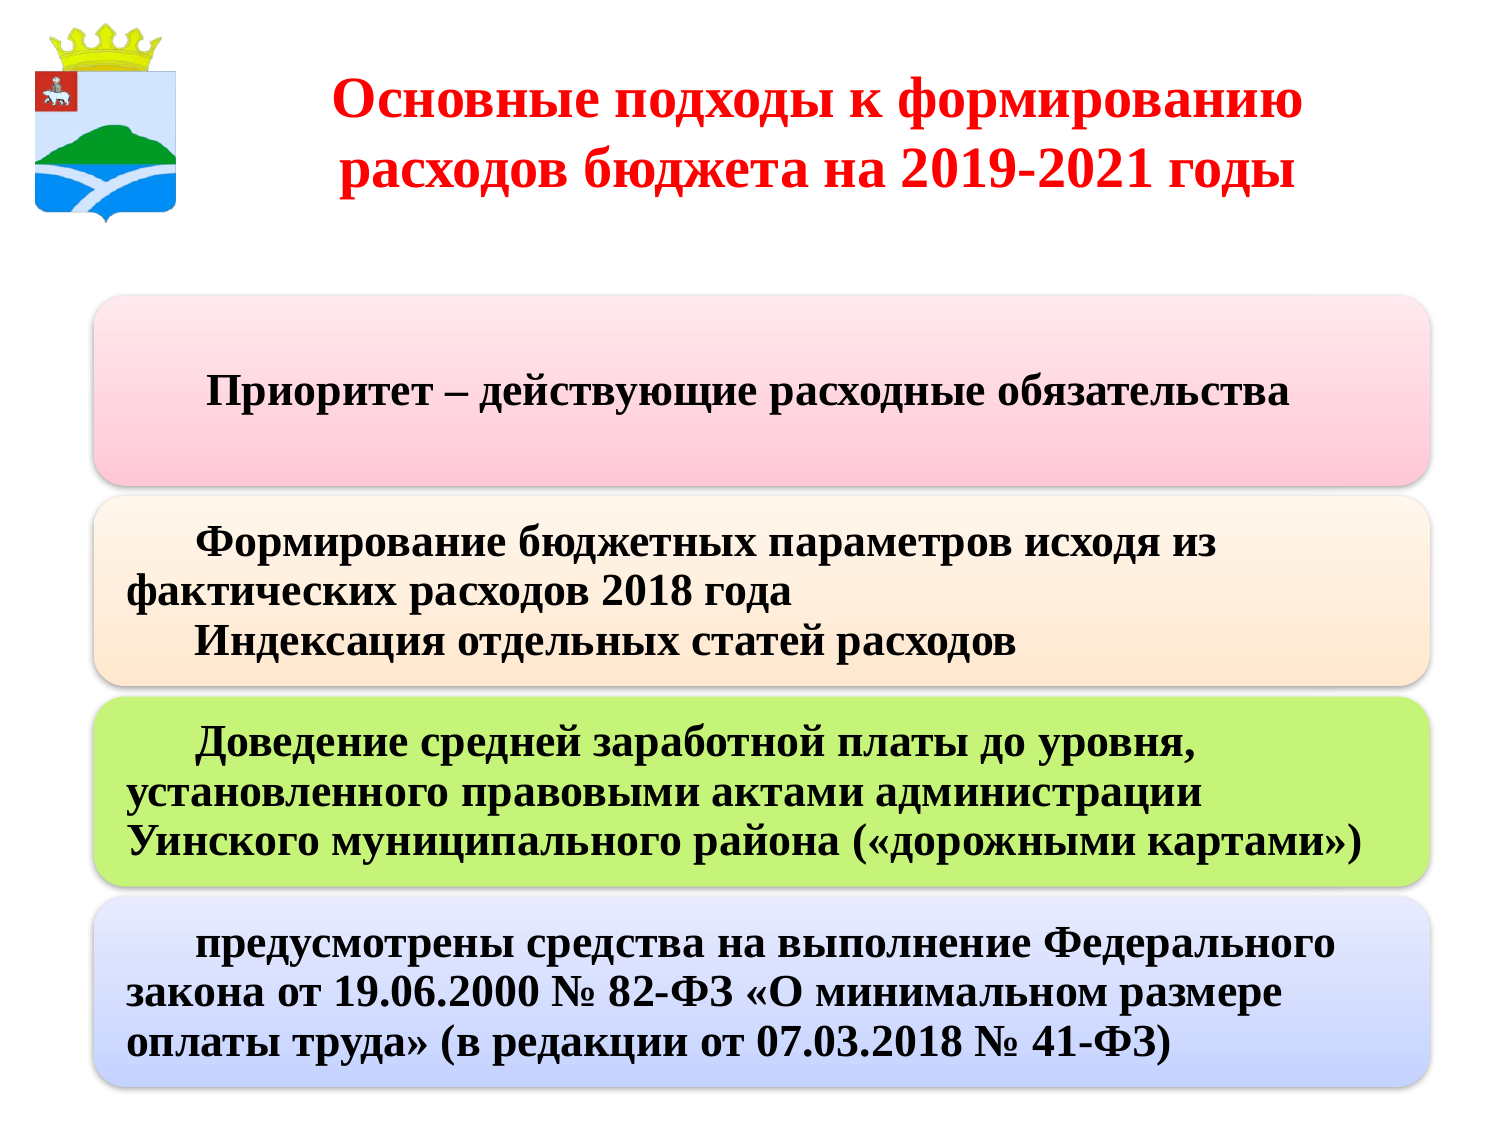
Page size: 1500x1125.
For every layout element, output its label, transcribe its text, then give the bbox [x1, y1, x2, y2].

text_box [93, 280, 1430, 1102]
picture [34, 23, 176, 223]
title Основные подходы к формированию расходов бюджета на 2019-2021 годы [198, 34, 1437, 223]
